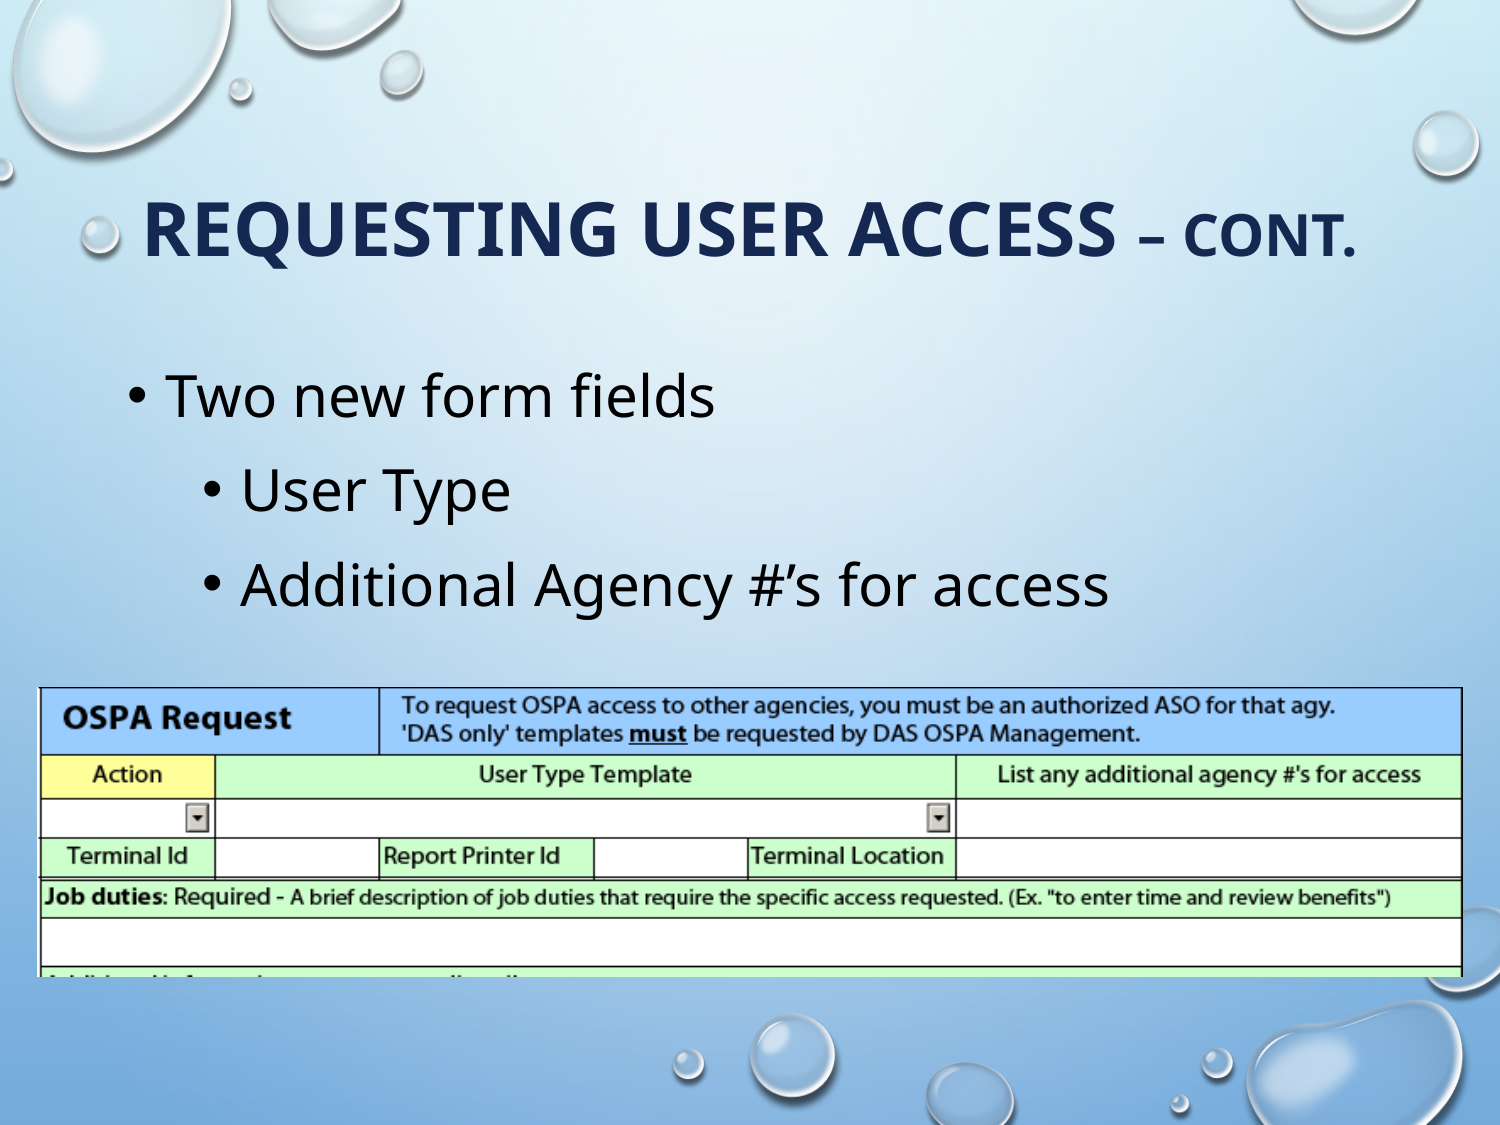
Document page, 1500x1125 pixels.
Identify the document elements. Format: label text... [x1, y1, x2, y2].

title Requesting User Access – cont. [112, 101, 1388, 337]
list Two new form fields User Type Additional Agency #’s for access [112, 337, 1388, 685]
picture [0, 0, 1500, 1125]
